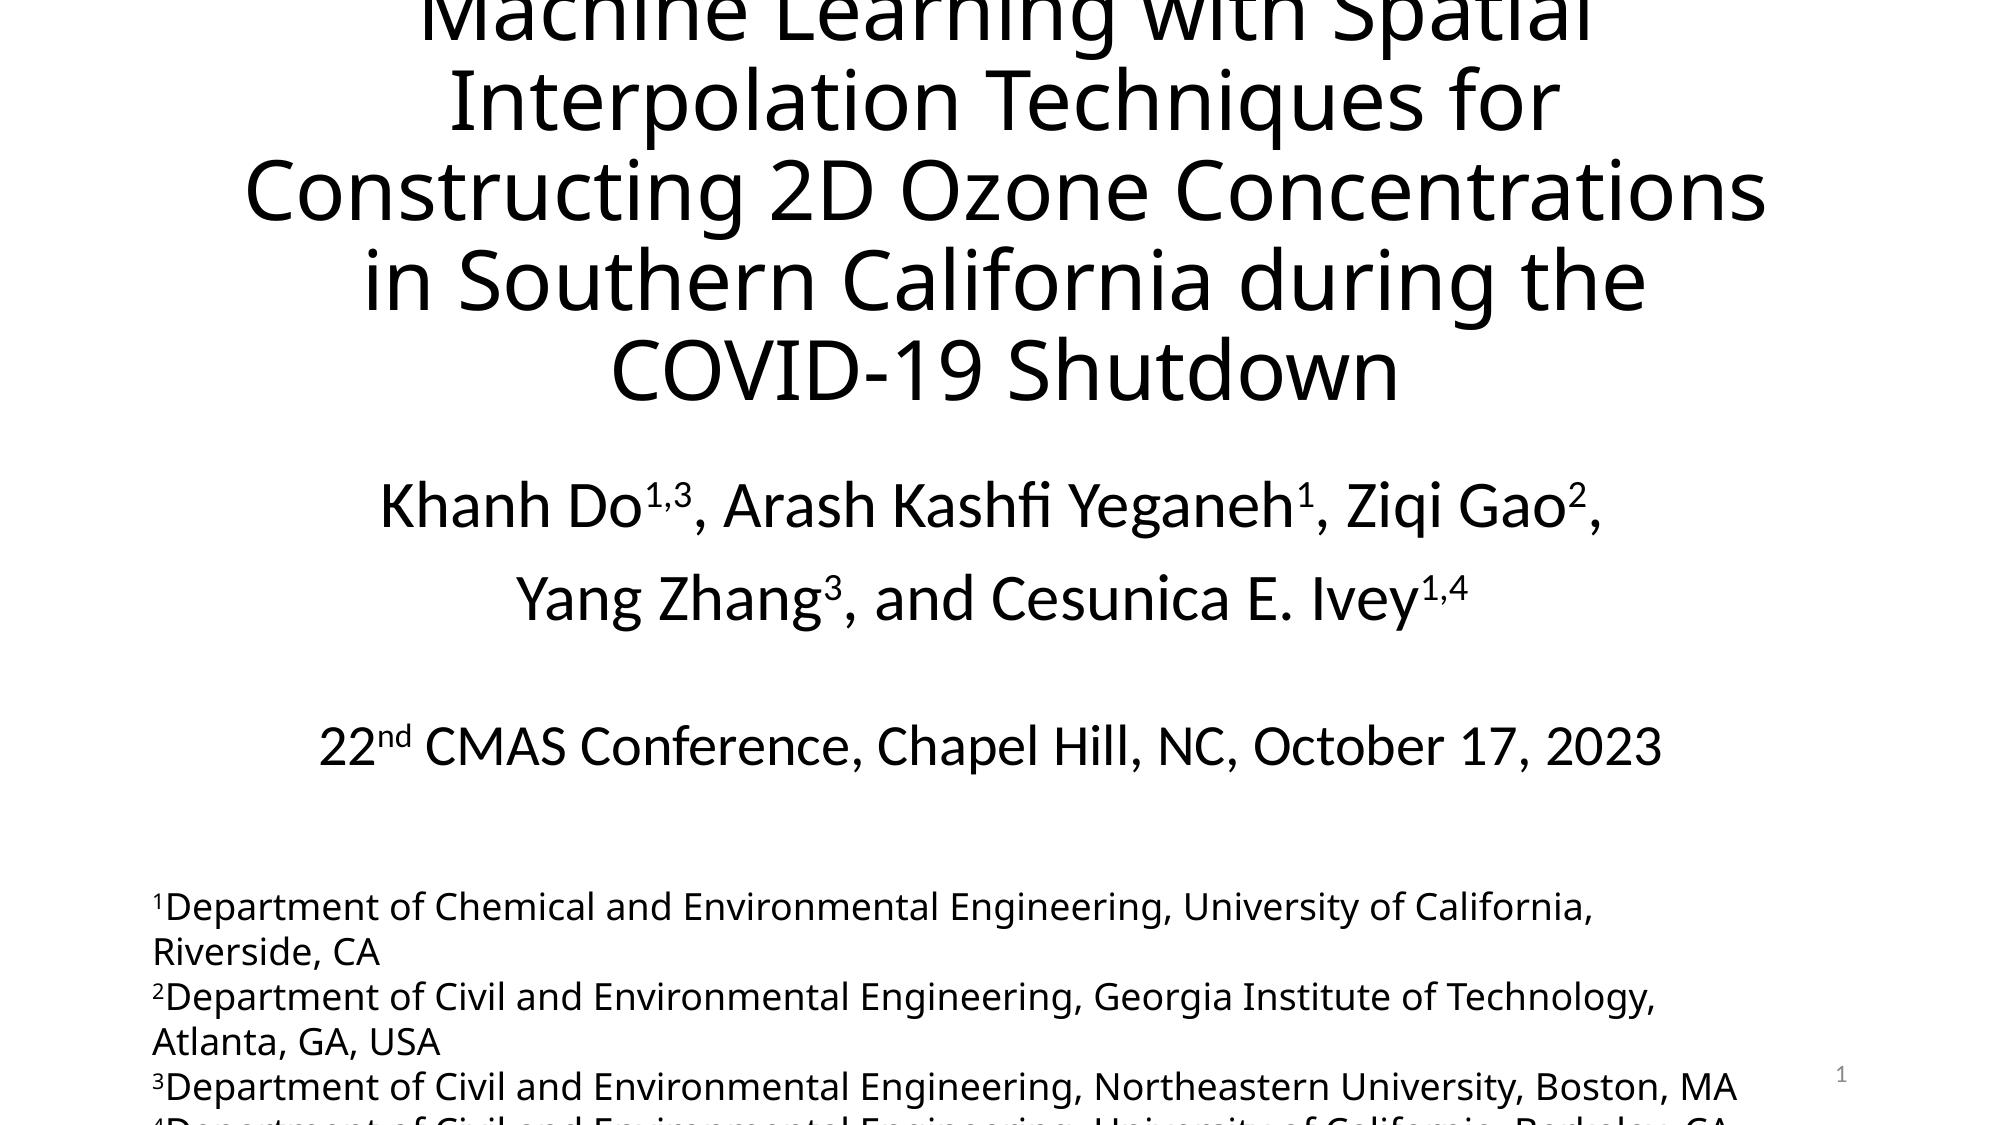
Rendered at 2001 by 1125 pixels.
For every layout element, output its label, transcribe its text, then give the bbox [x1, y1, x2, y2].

subtitle Khanh Do1,3, Arash Kashfi Yeganeh1, Ziqi Gao2, Yang Zhang3, and Cesunica E. Ivey1,4 [249, 462, 1750, 659]
text_box 22nd CMAS Conference, Chapel Hill, NC, October 17, 2023 [303, 699, 1697, 784]
text_box 1Department of Chemical and Environmental Engineering, University of California, Riverside, CA 2Department of Civil and Environmental Engineering, Georgia Institute of Technology, Atlanta, GA, USA 3Department of Civil and Environmental Engineering, Northeastern University, Boston, MA 4Department of Civil and Environmental Engineering, University of California, Berkeley, CA [137, 875, 1790, 1125]
slide_number 1 [1790, 1042, 1863, 1103]
title Machine Learning with Spatial Interpolation Techniques for Constructing 2D Ozone Concentrations in Southern California during the COVID-19 Shutdown [210, 34, 1802, 426]
